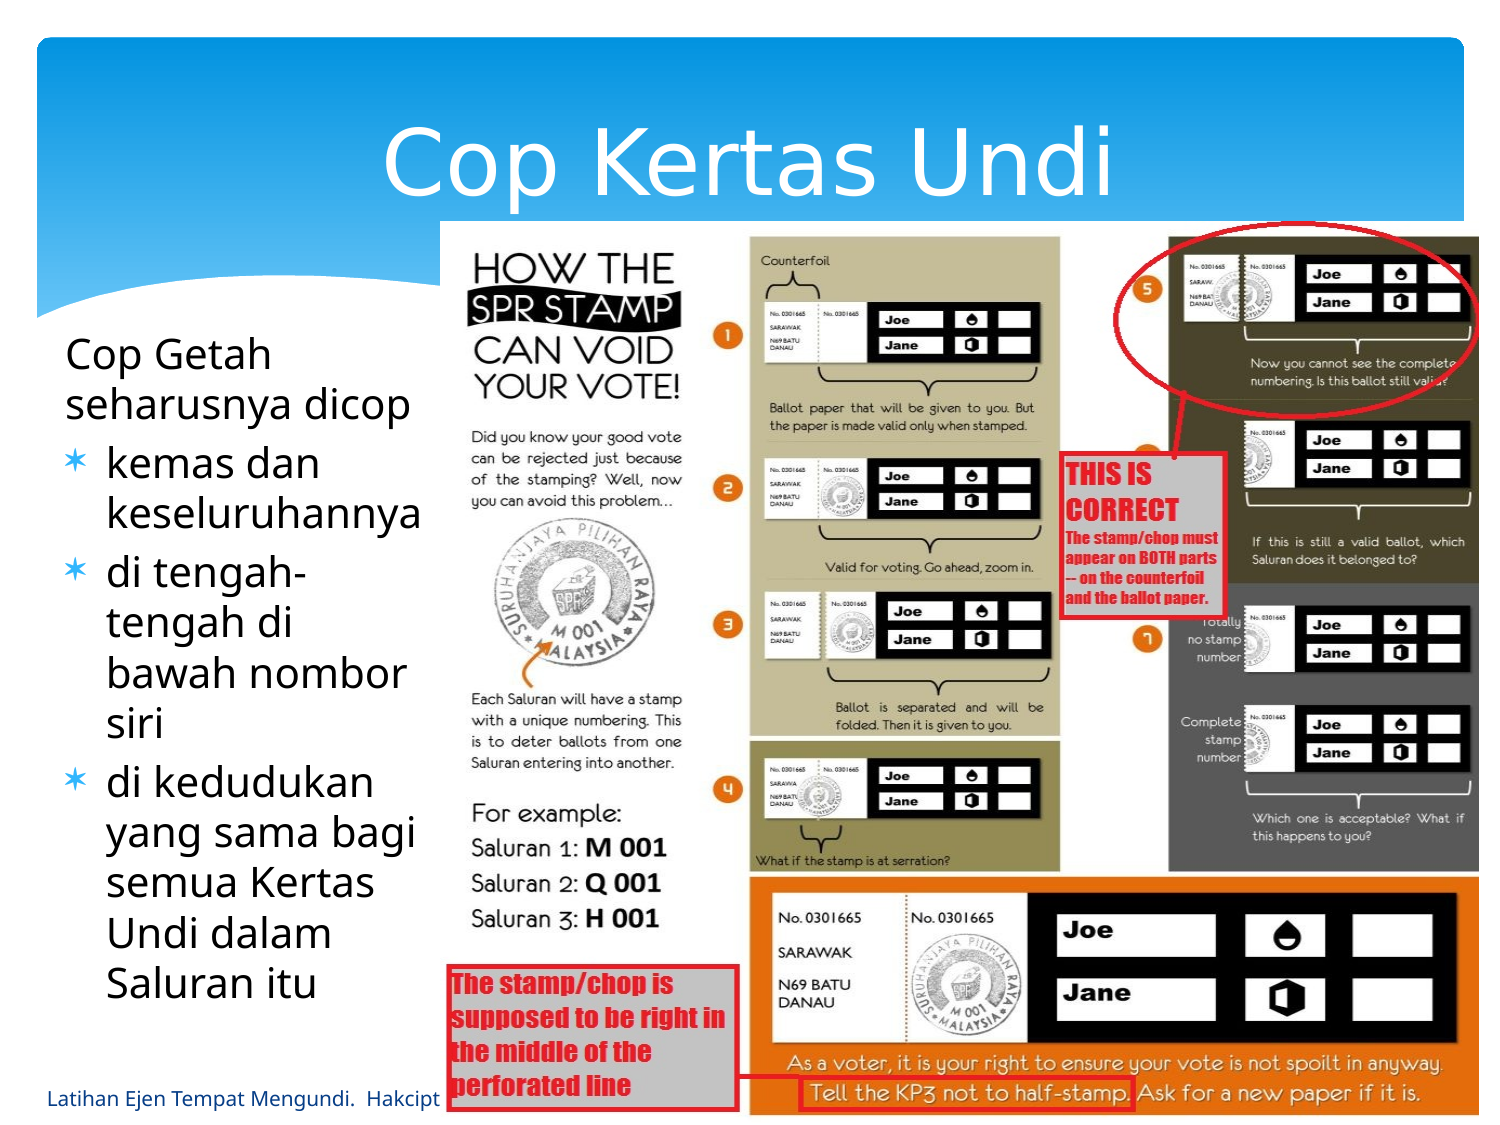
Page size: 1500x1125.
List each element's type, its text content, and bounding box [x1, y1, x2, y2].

picture [440, 220, 1479, 1125]
footer Latihan Ejen Tempat Mengundi. Hakcipta Rakyat Malaysia. Sila pakai demi manfaat Negara [31, 1080, 434, 1120]
list Cop Getah seharusnya dicop kemas dan keseluruhannya di tengah-tengah di bawah nombor siri di kedudukan yang sama bagi semua Kertas Undi dalam Saluran itu [50, 319, 434, 1080]
title Cop Kertas Undi [75, 55, 1425, 261]
